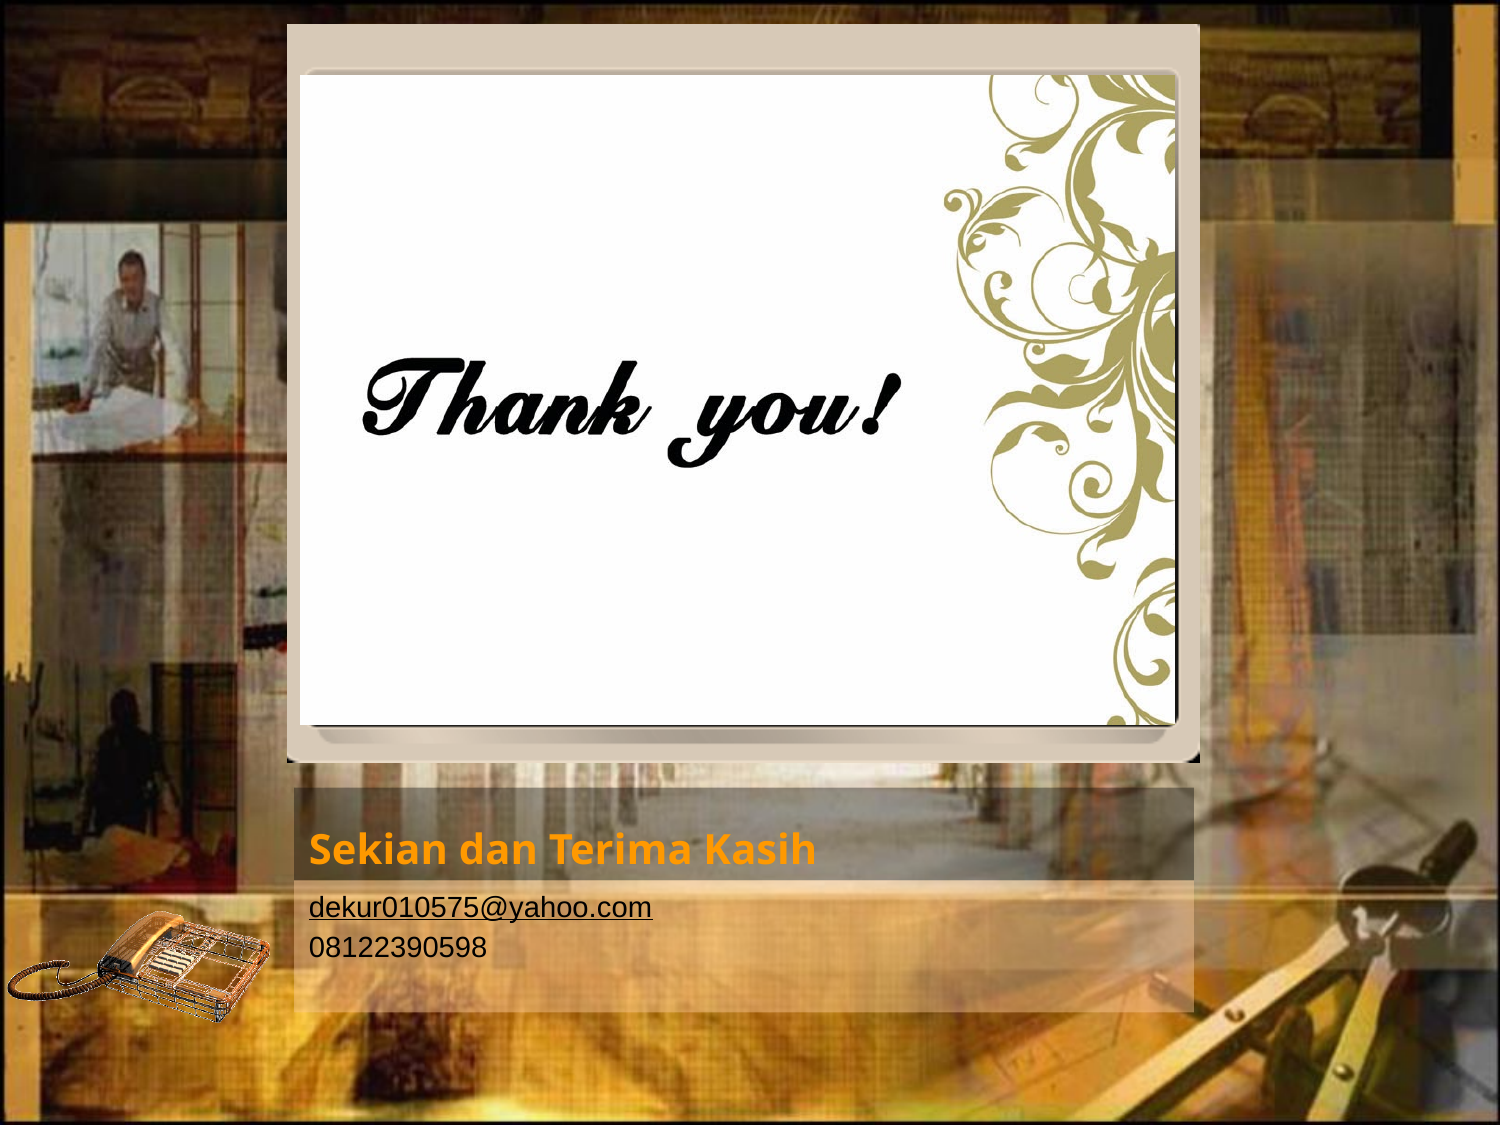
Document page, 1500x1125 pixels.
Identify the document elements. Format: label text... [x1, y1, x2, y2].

picture [0, 0, 1500, 1125]
list dekur010575@yahoo.com 08122390598 [293, 880, 1195, 1013]
title Sekian dan Terima Kasih [293, 787, 1195, 880]
